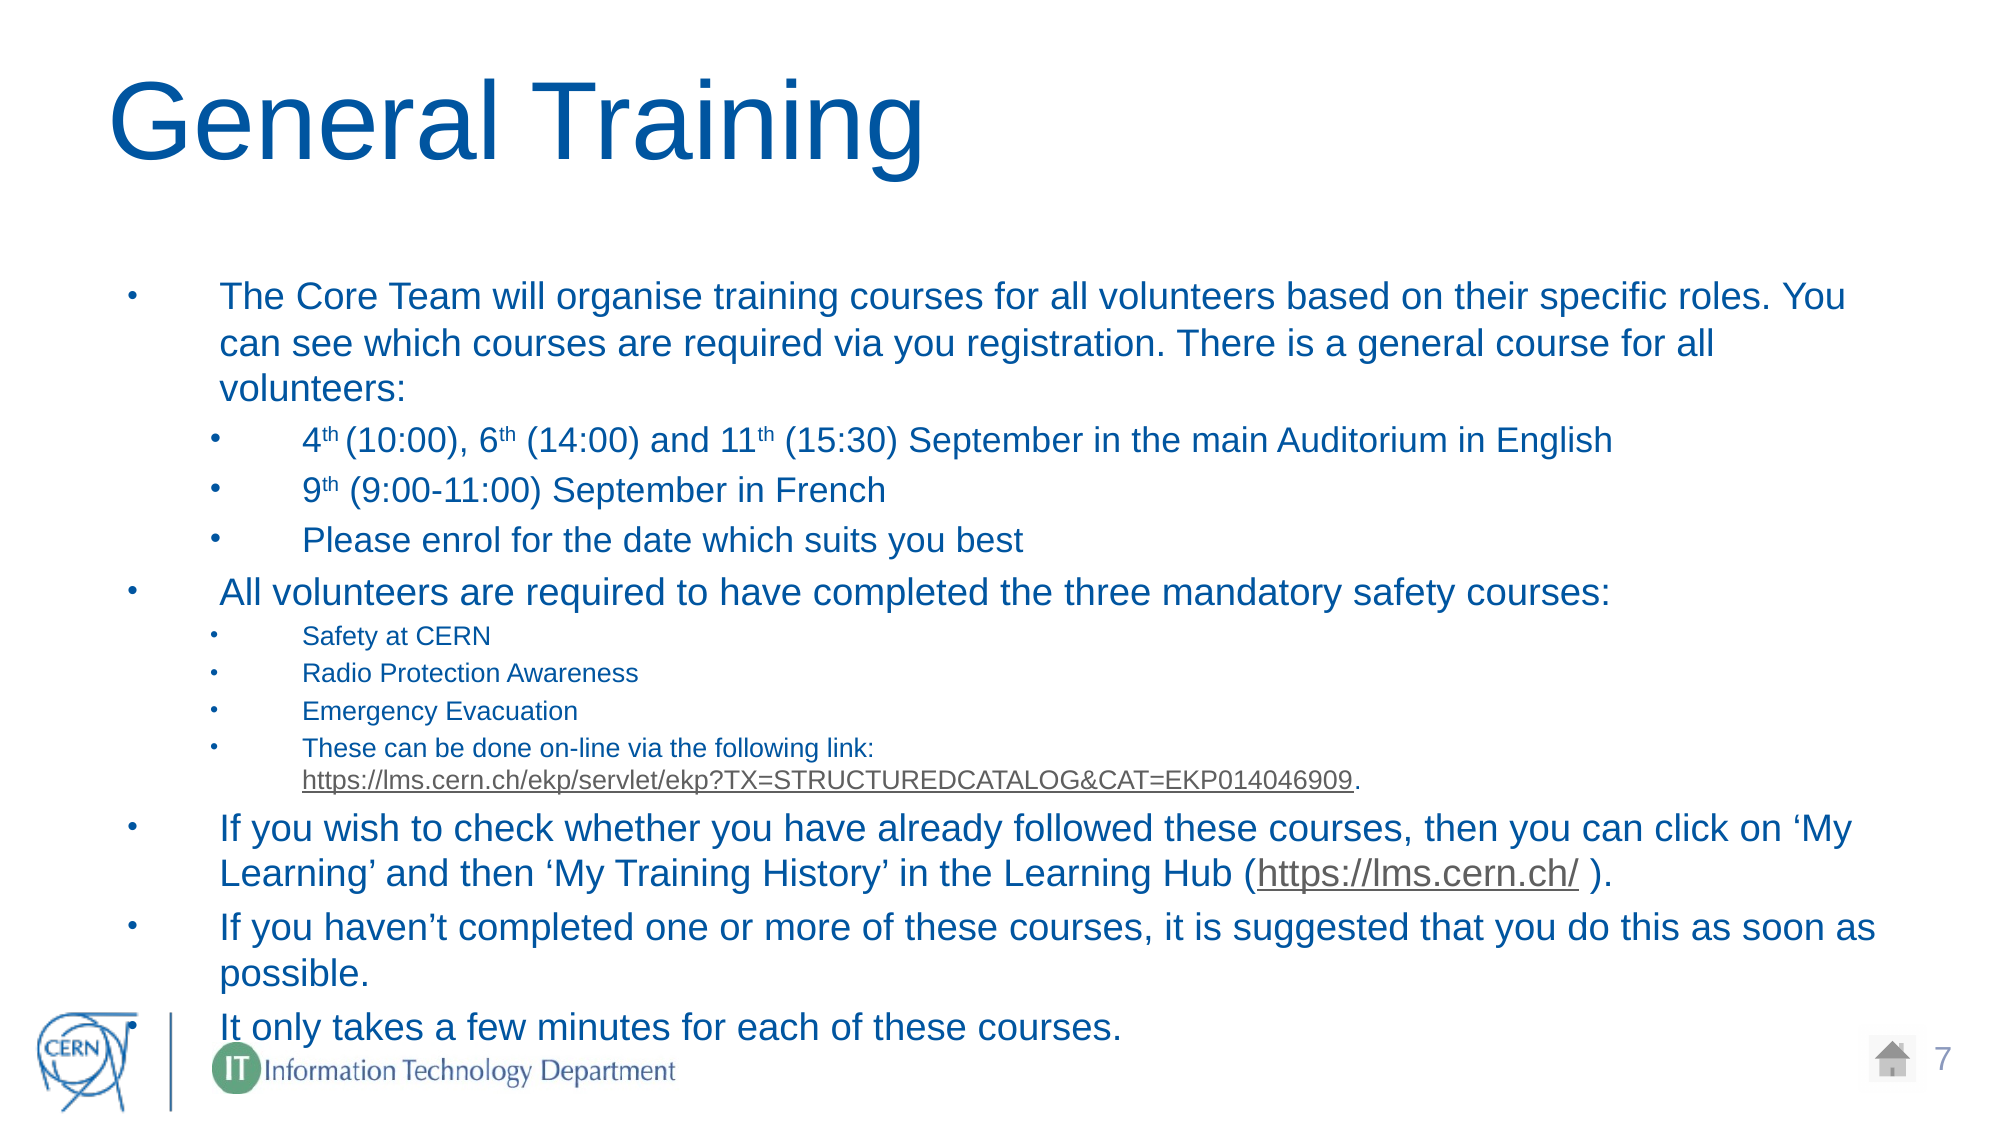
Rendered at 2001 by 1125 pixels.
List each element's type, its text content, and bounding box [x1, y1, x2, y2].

slide_number 7 [1862, 1026, 1973, 1087]
title General Training [99, 38, 1900, 193]
list The Core Team will organise training courses for all volunteers based on their specific roles. You can see which courses are required via you registration. There is a general course for all volunteers: 4th (10:00), 6th (14:00) and 11th (15:30) September in the main Auditorium in English 9th (9:00-11:00) September in French Please enrol for the date which suits you best All volunteers are required to have completed the three mandatory safety courses: Safety at CERN Radio Protection Awareness Emergency Evacuation These can be done on-line via the following link: https://lms.cern.ch/ekp/servlet/ekp?TX=STRUCTUREDCATALOG&CAT=EKP014046909. If you wish to check whether you have already followed these courses, then you can click on ‘My Learning’ and then ‘My Training History’ in the Learning Hub (https://lms.cern.ch/ ). If you haven’t completed one or more of these courses, it is suggested that you do this as soon as possible. It only takes a few minutes for each of these courses. [99, 217, 1900, 1106]
